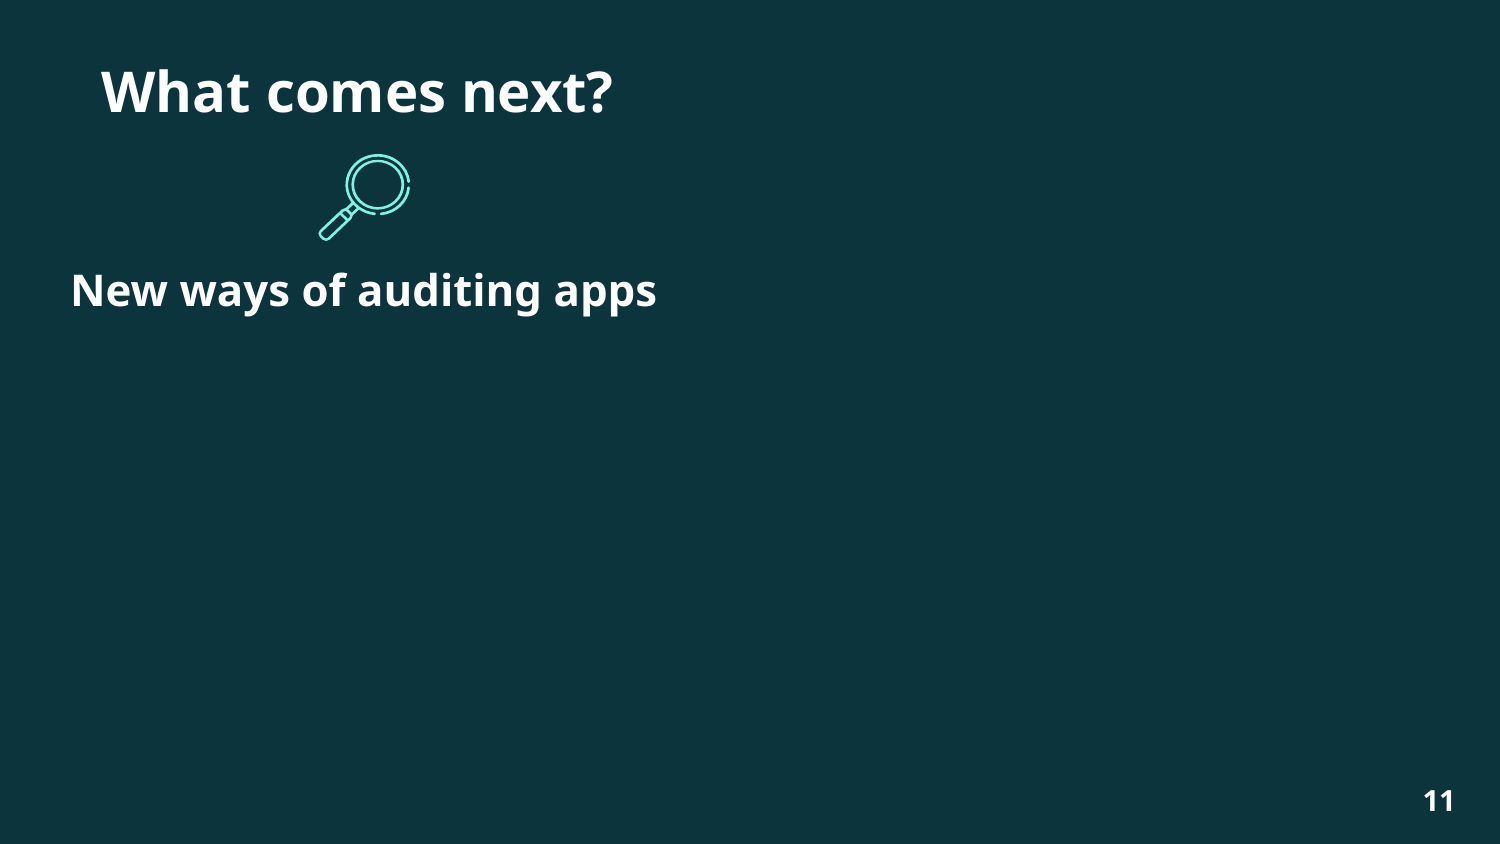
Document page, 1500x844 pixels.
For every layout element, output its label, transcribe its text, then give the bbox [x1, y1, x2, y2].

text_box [317, 153, 411, 242]
title What comes next? [86, 40, 739, 135]
subtitle New ways of auditing apps [27, 244, 701, 327]
text_box 11 [1404, 772, 1483, 826]
